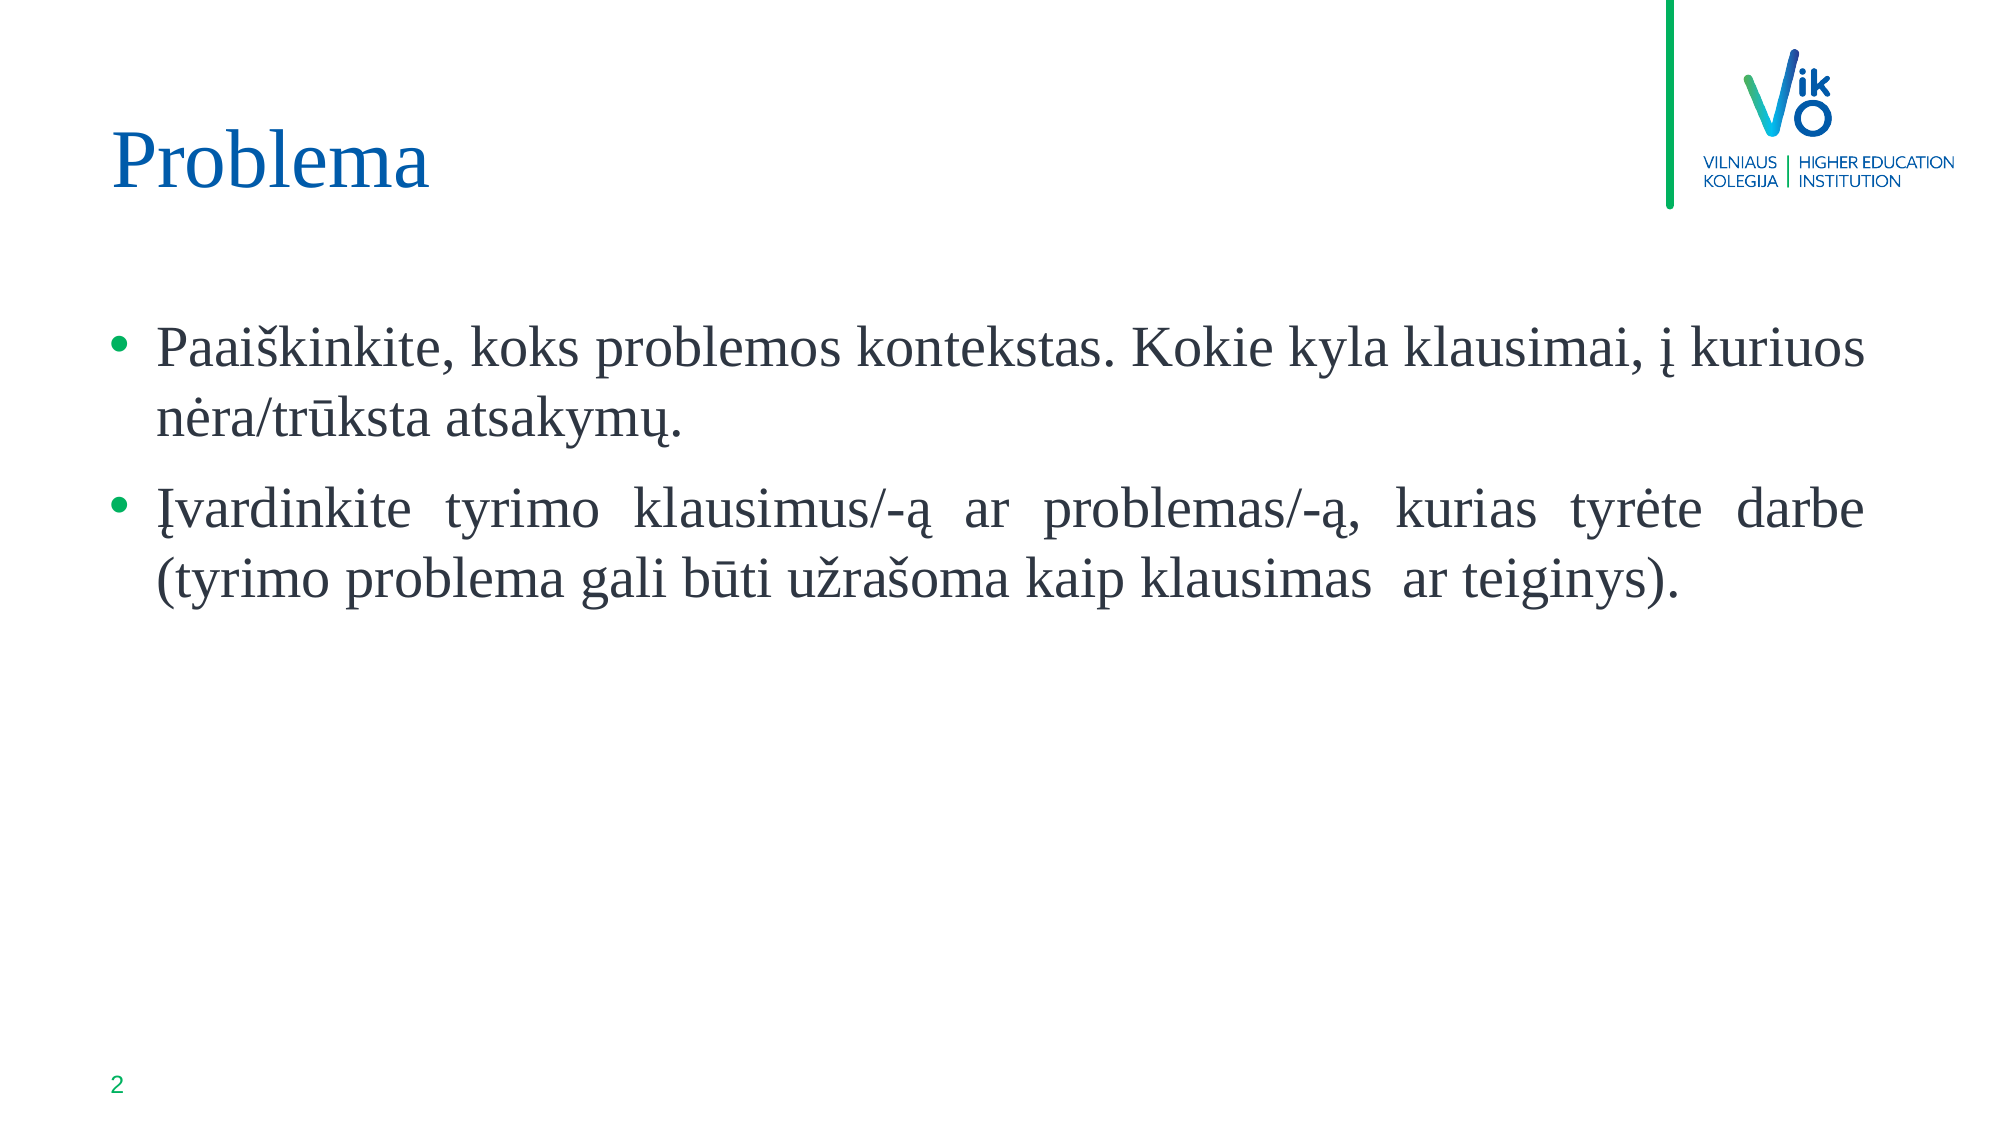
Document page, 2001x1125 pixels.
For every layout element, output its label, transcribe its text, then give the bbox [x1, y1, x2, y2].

title Problema [111, 105, 1637, 206]
slide_number 2 [95, 1061, 165, 1102]
picture [1703, 49, 1954, 188]
list Paaiškinkite, koks problemos kontekstas. Kokie kyla klausimai, į kuriuos nėra/trūksta atsakymų. Įvardinkite tyrimo klausimus/-ą ar problemas/-ą, kurias tyrėte darbe (tyrimo problema gali būti užrašoma kaip klausimas ar teiginys). [109, 308, 1867, 1020]
